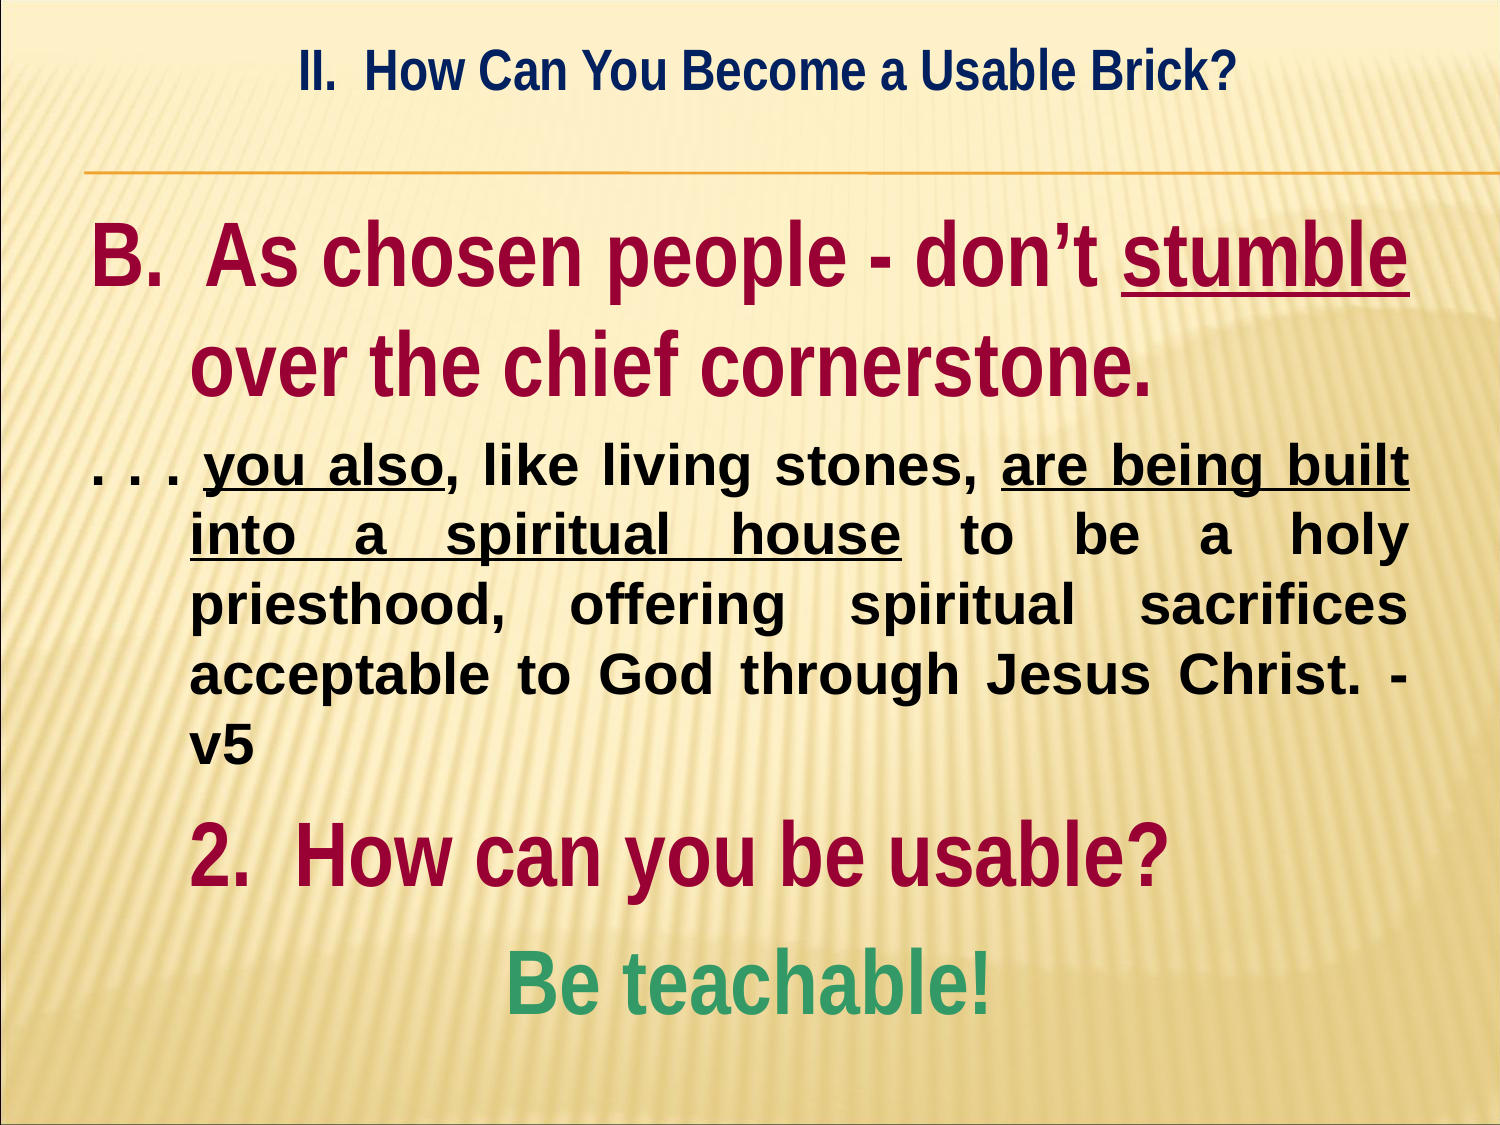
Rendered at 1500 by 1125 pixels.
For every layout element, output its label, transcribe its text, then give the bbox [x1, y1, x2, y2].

list B. As chosen people - don’t stumble over the chief cornerstone. . . . you also, like living stones, are being built into a spiritual house to be a holy priesthood, offering spiritual sacrifices acceptable to God through Jesus Christ. - v5 2. How can you be usable? Be teachable! [75, 187, 1425, 1075]
text_box II. How Can You Become a Usable Brick? [124, 24, 1413, 110]
picture [0, 0, 1500, 1125]
